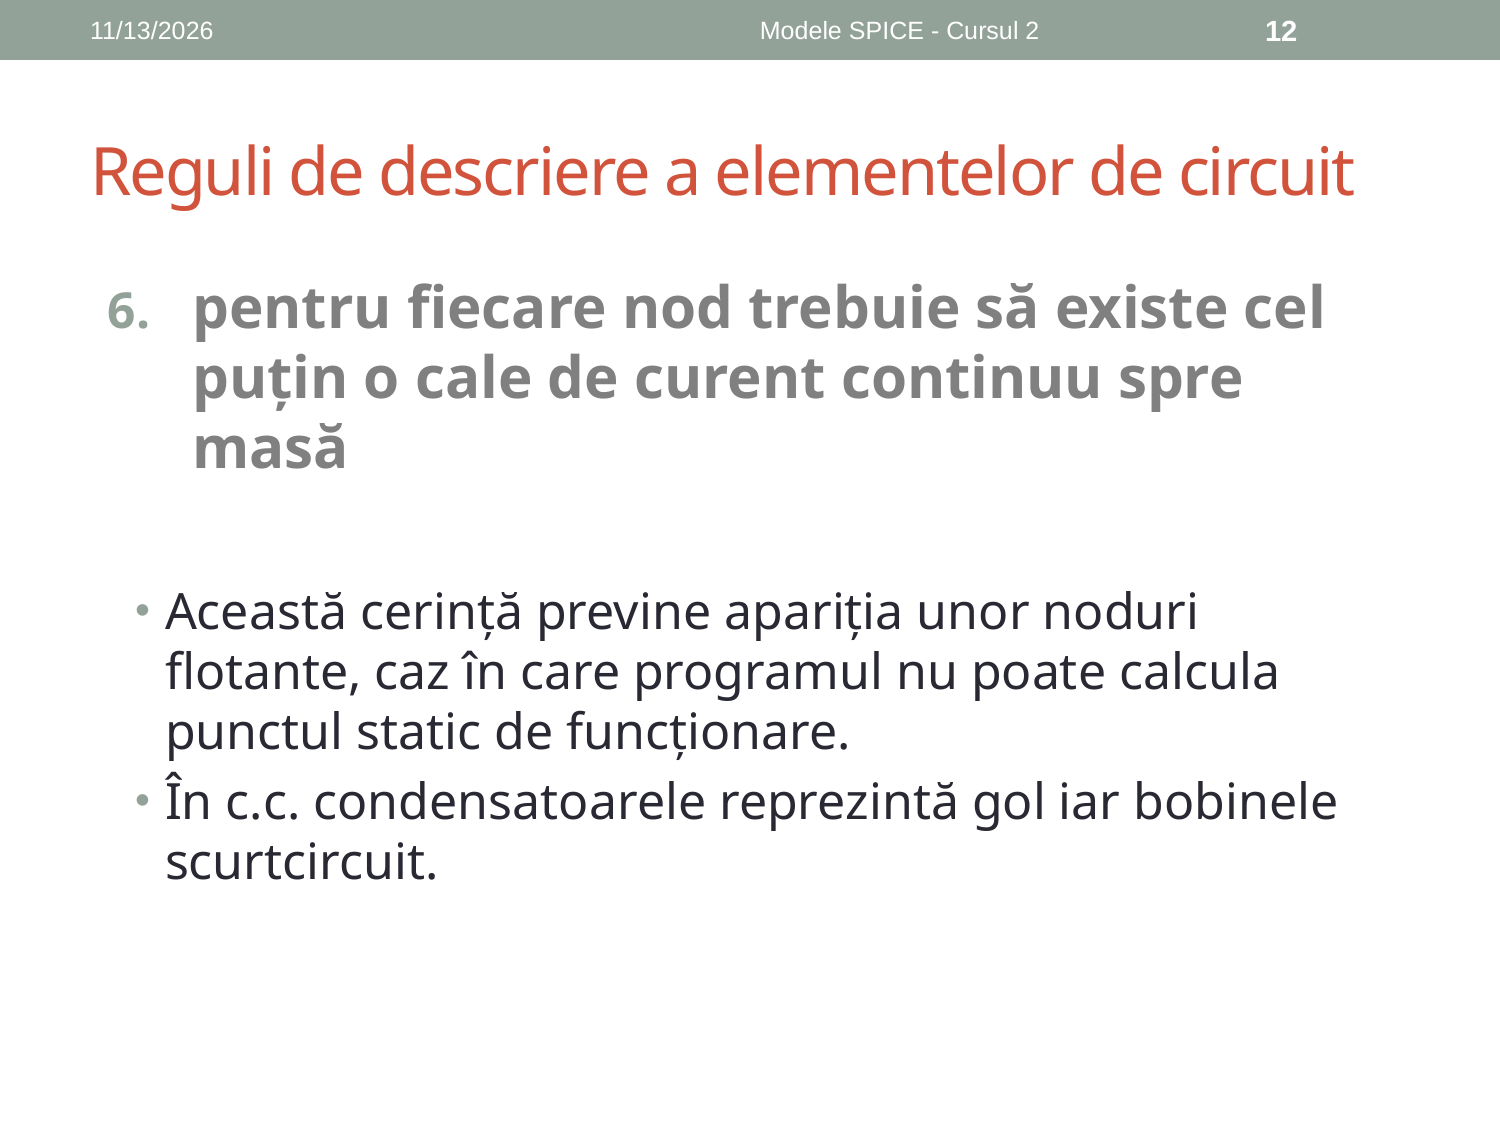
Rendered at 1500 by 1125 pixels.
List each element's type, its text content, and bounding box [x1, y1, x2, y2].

title Reguli de descriere a elementelor de circuit [75, 87, 1425, 250]
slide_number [75, 3, 550, 57]
list pentru fiecare nod trebuie să existe cel puțin o cale de curent continuu spre masă Această cerință previne apariția unor noduri flotante, caz în care programul nu poate calcula punctul static de funcționare. În c.c. condensatoarele reprezintă gol iar bobinele scurtcircuit. [75, 262, 1425, 1063]
footer Modele SPICE - Cursul 2 [562, 3, 1238, 57]
slide_number 12 [1250, 3, 1425, 57]
